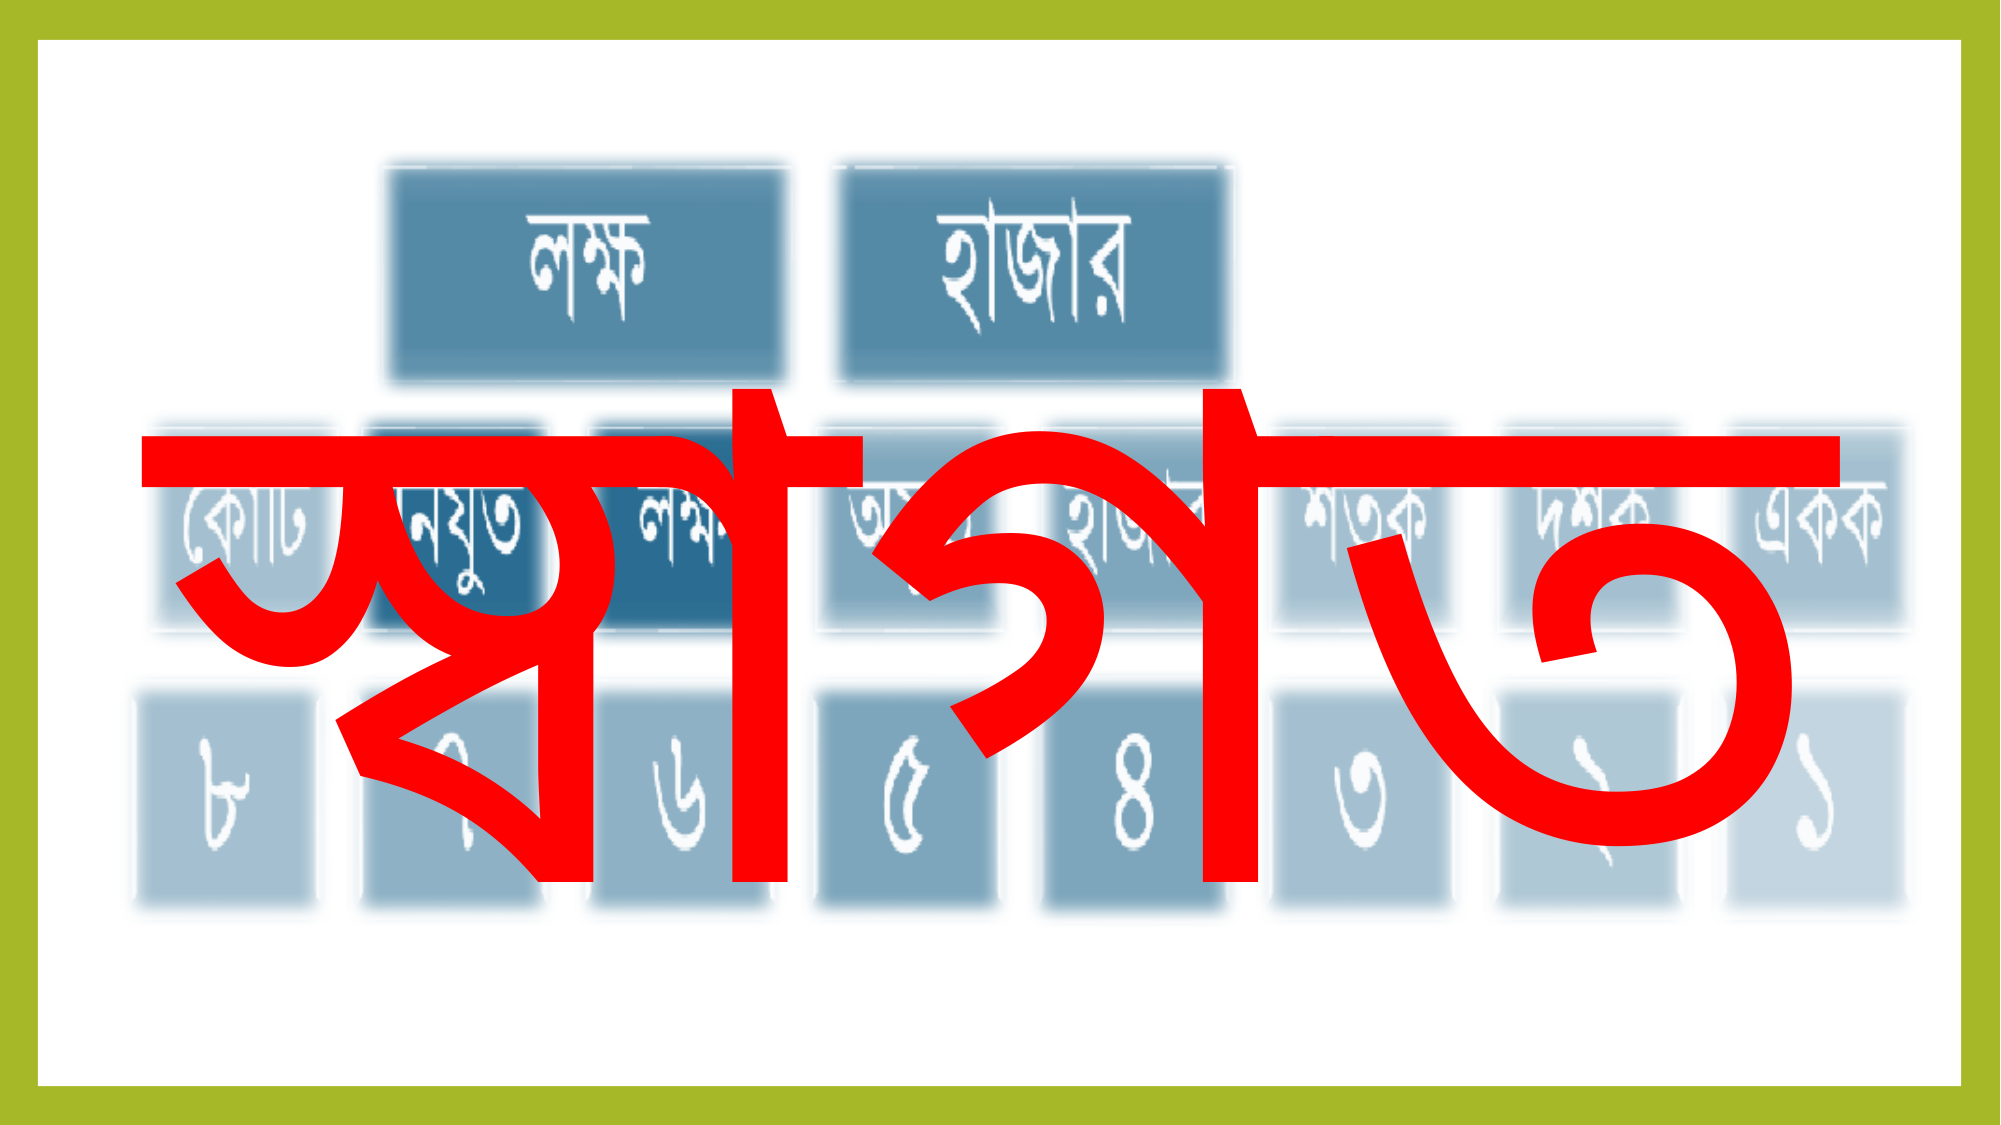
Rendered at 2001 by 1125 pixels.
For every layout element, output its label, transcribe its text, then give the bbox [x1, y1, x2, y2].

text_box স্বাগতম [52, 158, 1931, 1125]
picture [117, 93, 1931, 1056]
